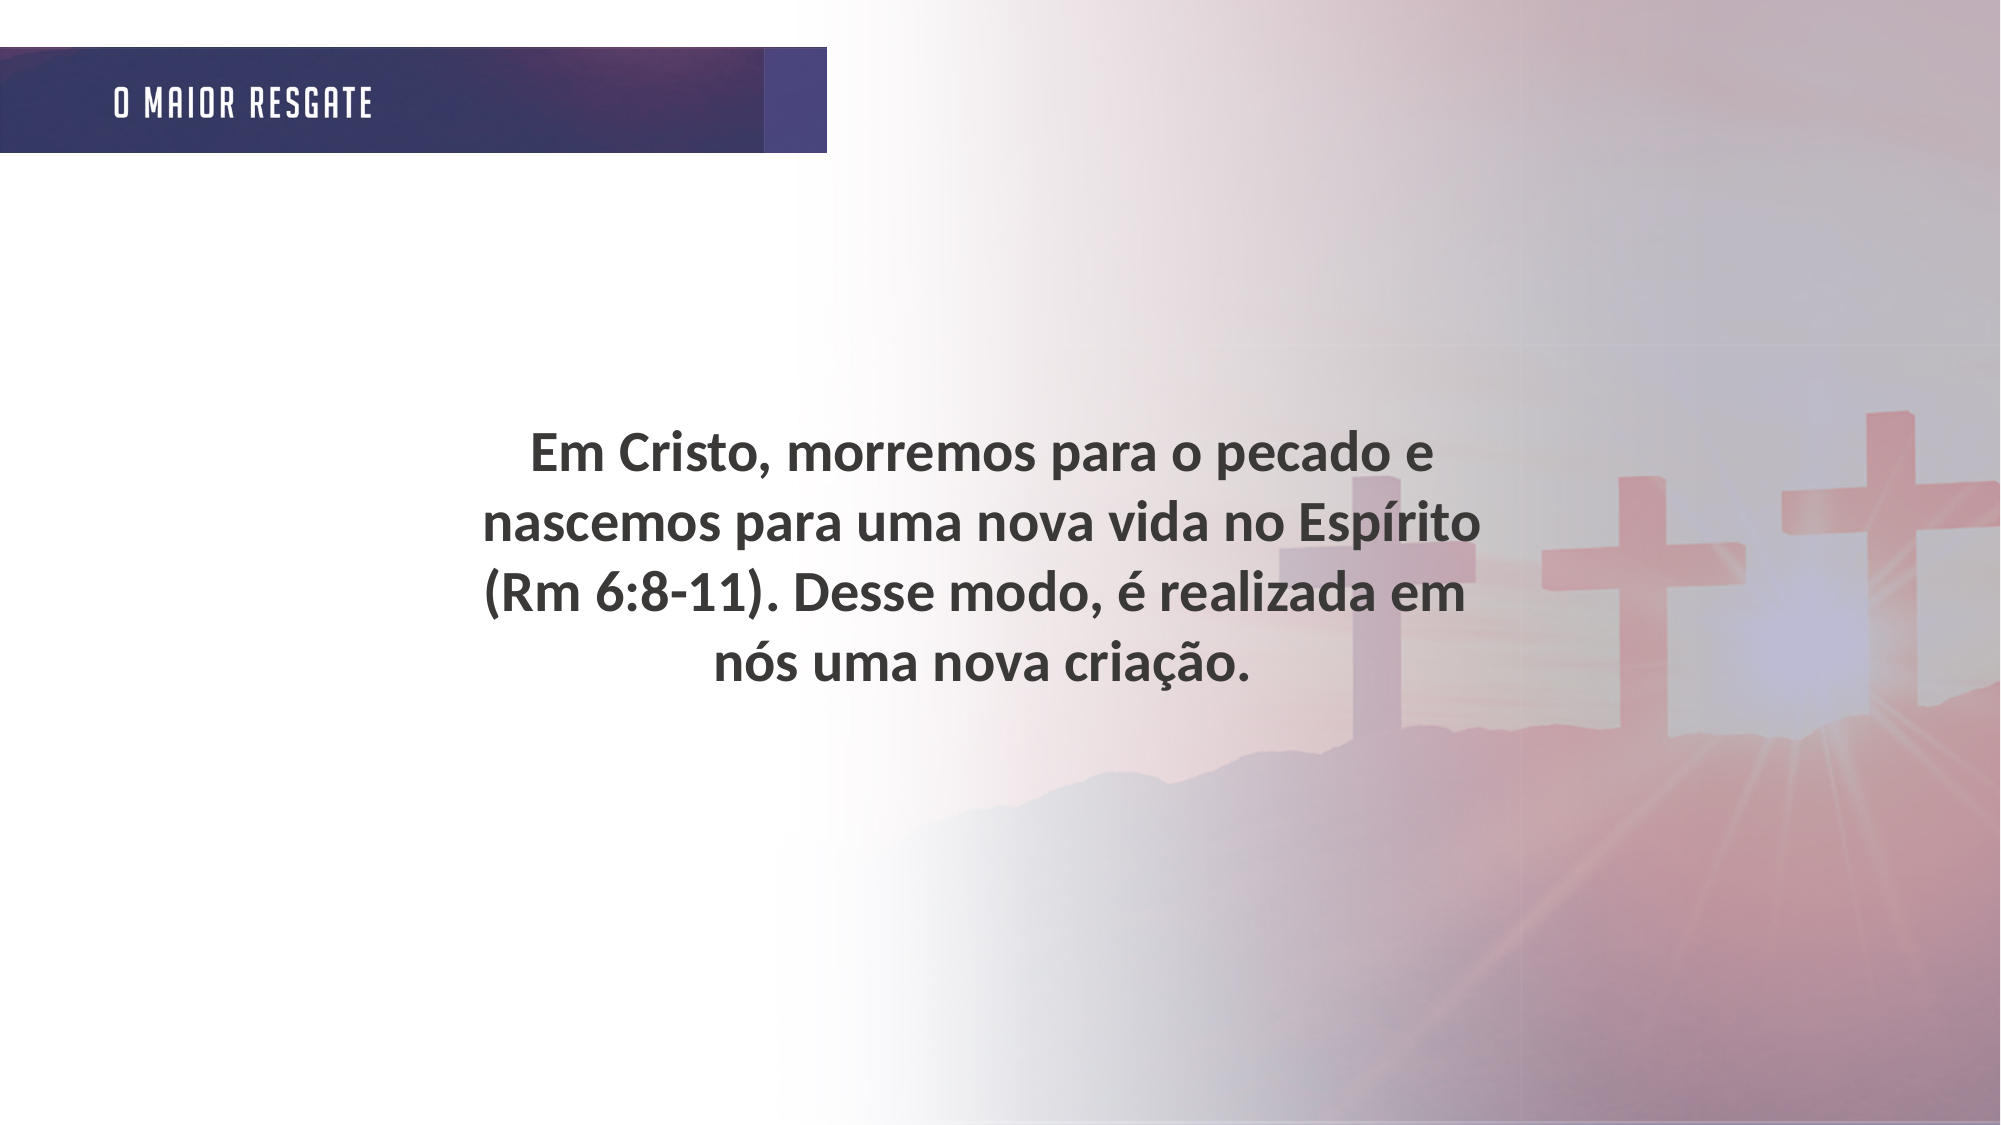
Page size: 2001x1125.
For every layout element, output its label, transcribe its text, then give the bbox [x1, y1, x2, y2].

text_box Em Cristo, morremos para o pecado e nascemos para uma nova vida no Espírito (Rm 6:8-11). Desse modo, é realizada em nós uma nova criação. [413, 406, 1552, 701]
picture [0, 0, 2001, 1125]
